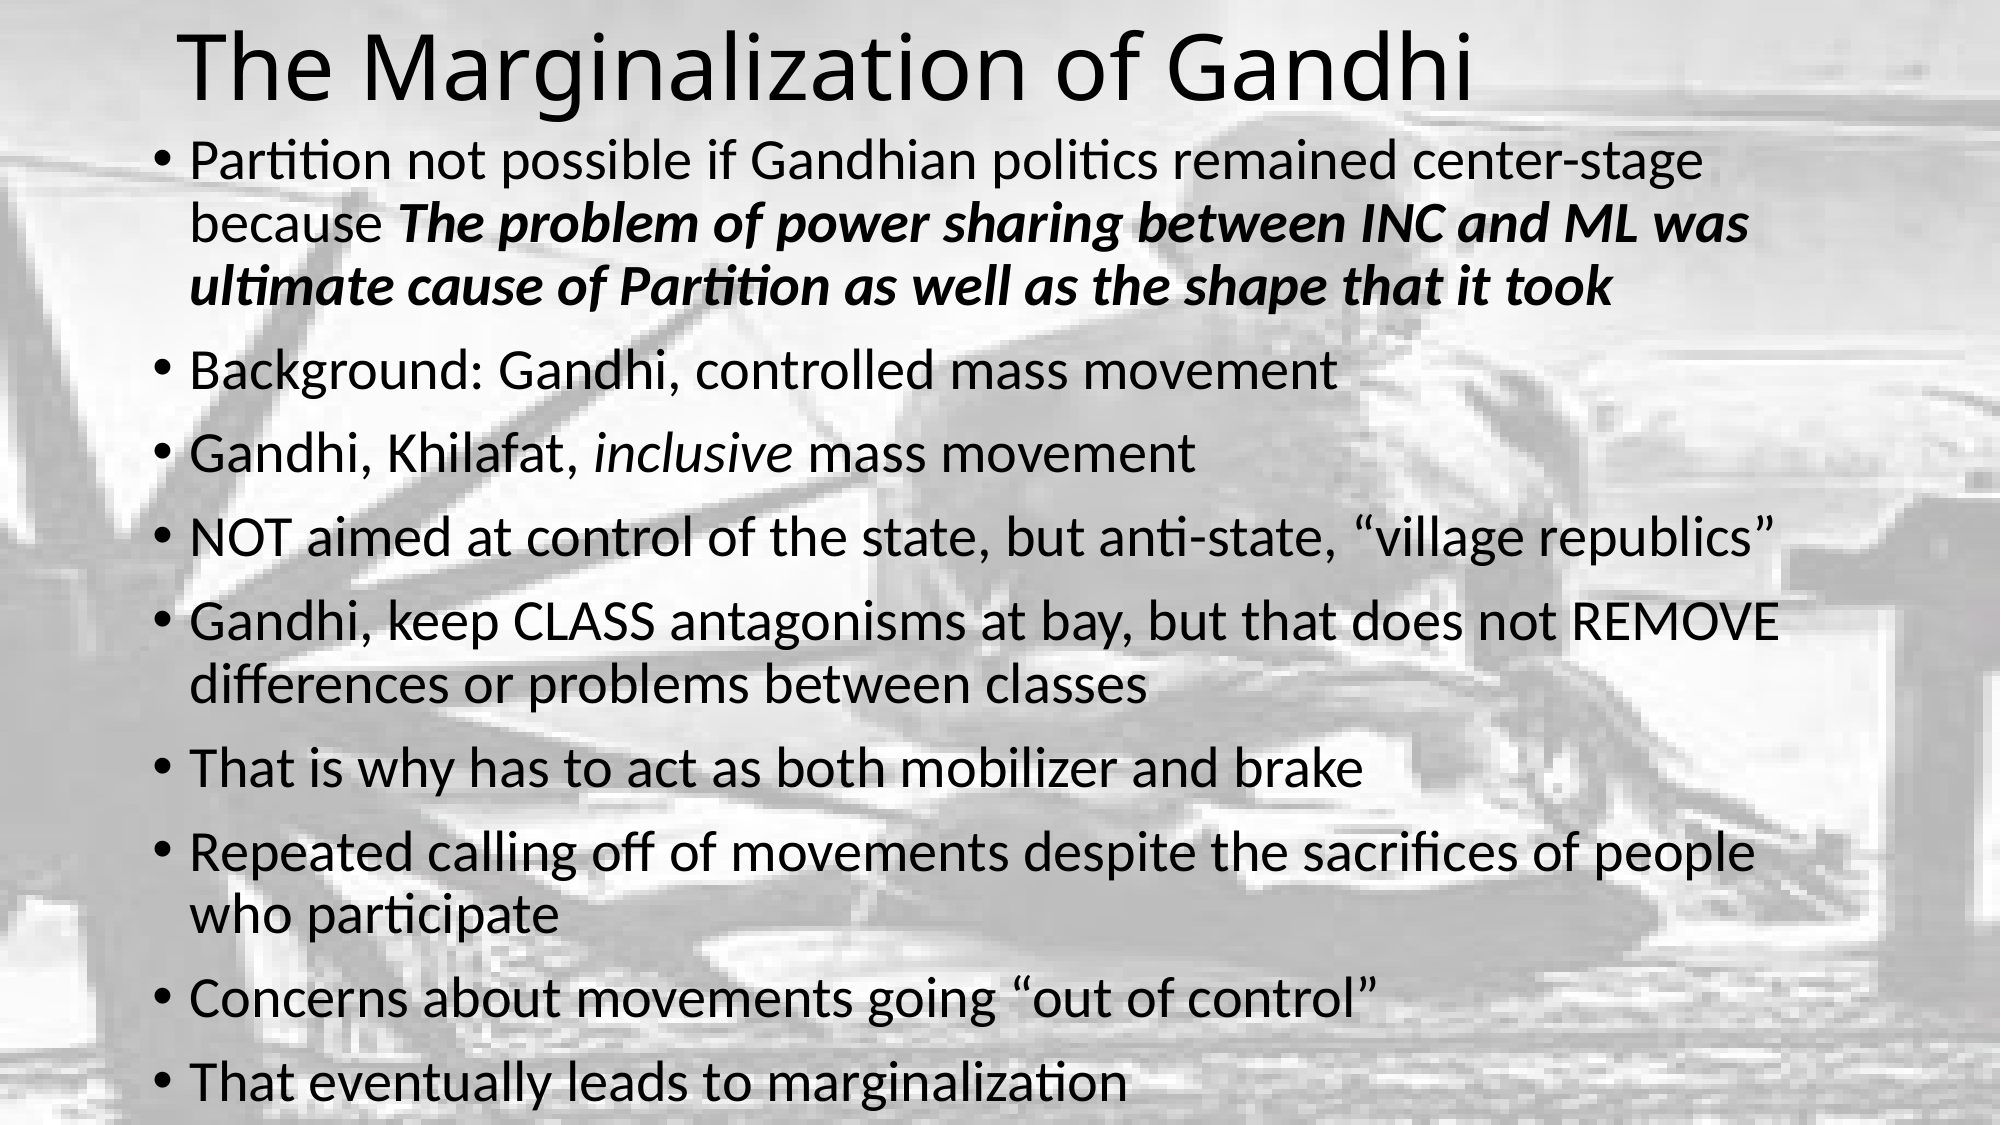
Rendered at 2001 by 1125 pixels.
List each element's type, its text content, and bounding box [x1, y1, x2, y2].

title The Marginalization of Gandhi [137, 0, 1863, 121]
list Partition not possible if Gandhian politics remained center-stage because The problem of power sharing between INC and ML was ultimate cause of Partition as well as the shape that it took Background: Gandhi, controlled mass movement Gandhi, Khilafat, inclusive mass movement NOT aimed at control of the state, but anti-state, “village republics” Gandhi, keep CLASS antagonisms at bay, but that does not REMOVE differences or problems between classes That is why has to act as both mobilizer and brake Repeated calling off of movements despite the sacrifices of people who participate Concerns about movements going “out of control” That eventually leads to marginalization [137, 121, 1863, 1125]
